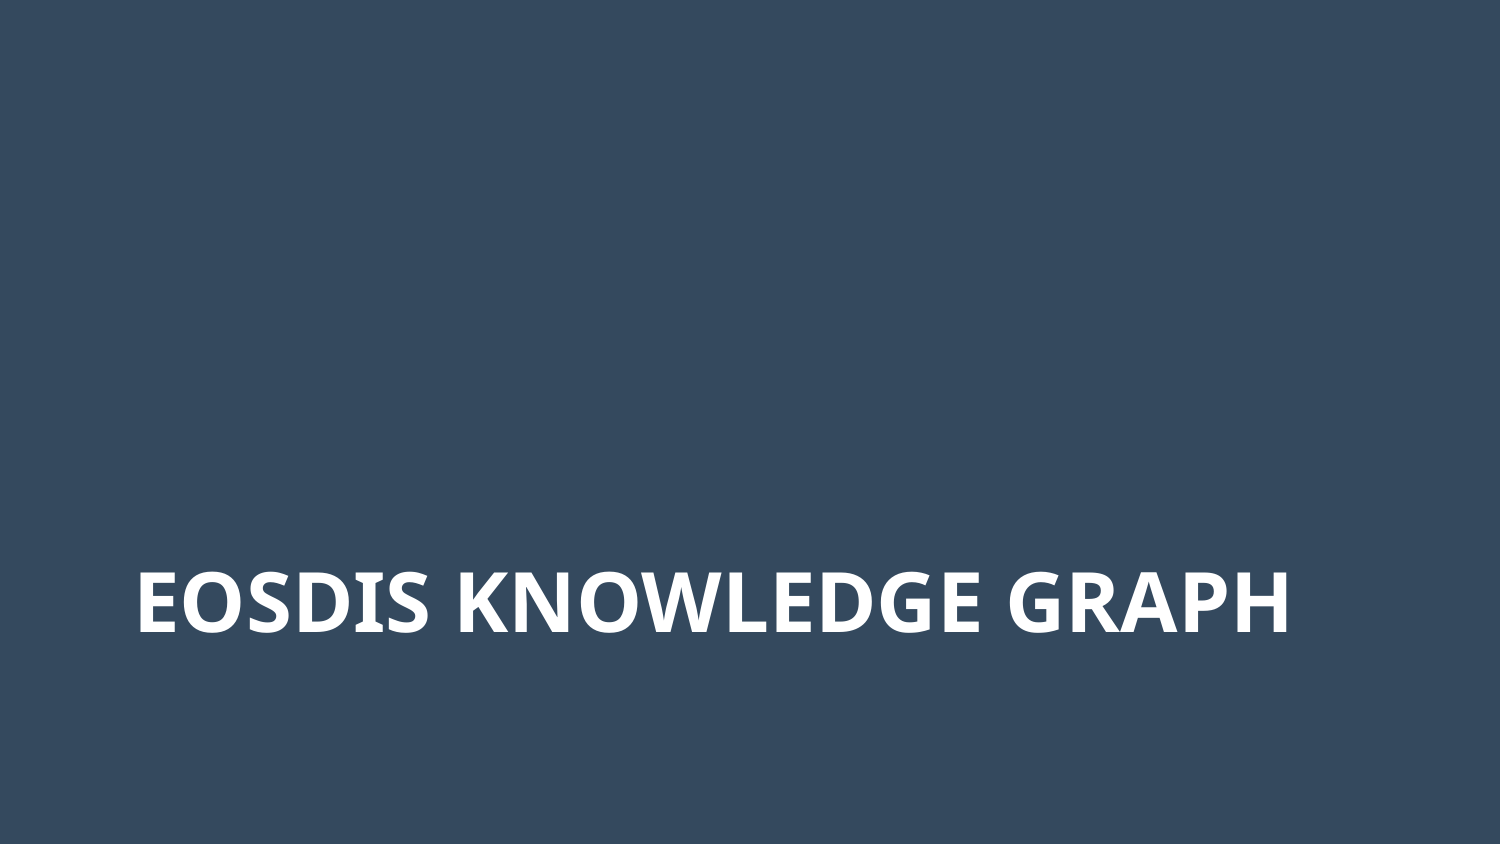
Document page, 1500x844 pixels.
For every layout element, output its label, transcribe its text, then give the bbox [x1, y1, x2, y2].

title EOSDIS KNOWLEDGE GRAPH [118, 542, 1394, 710]
